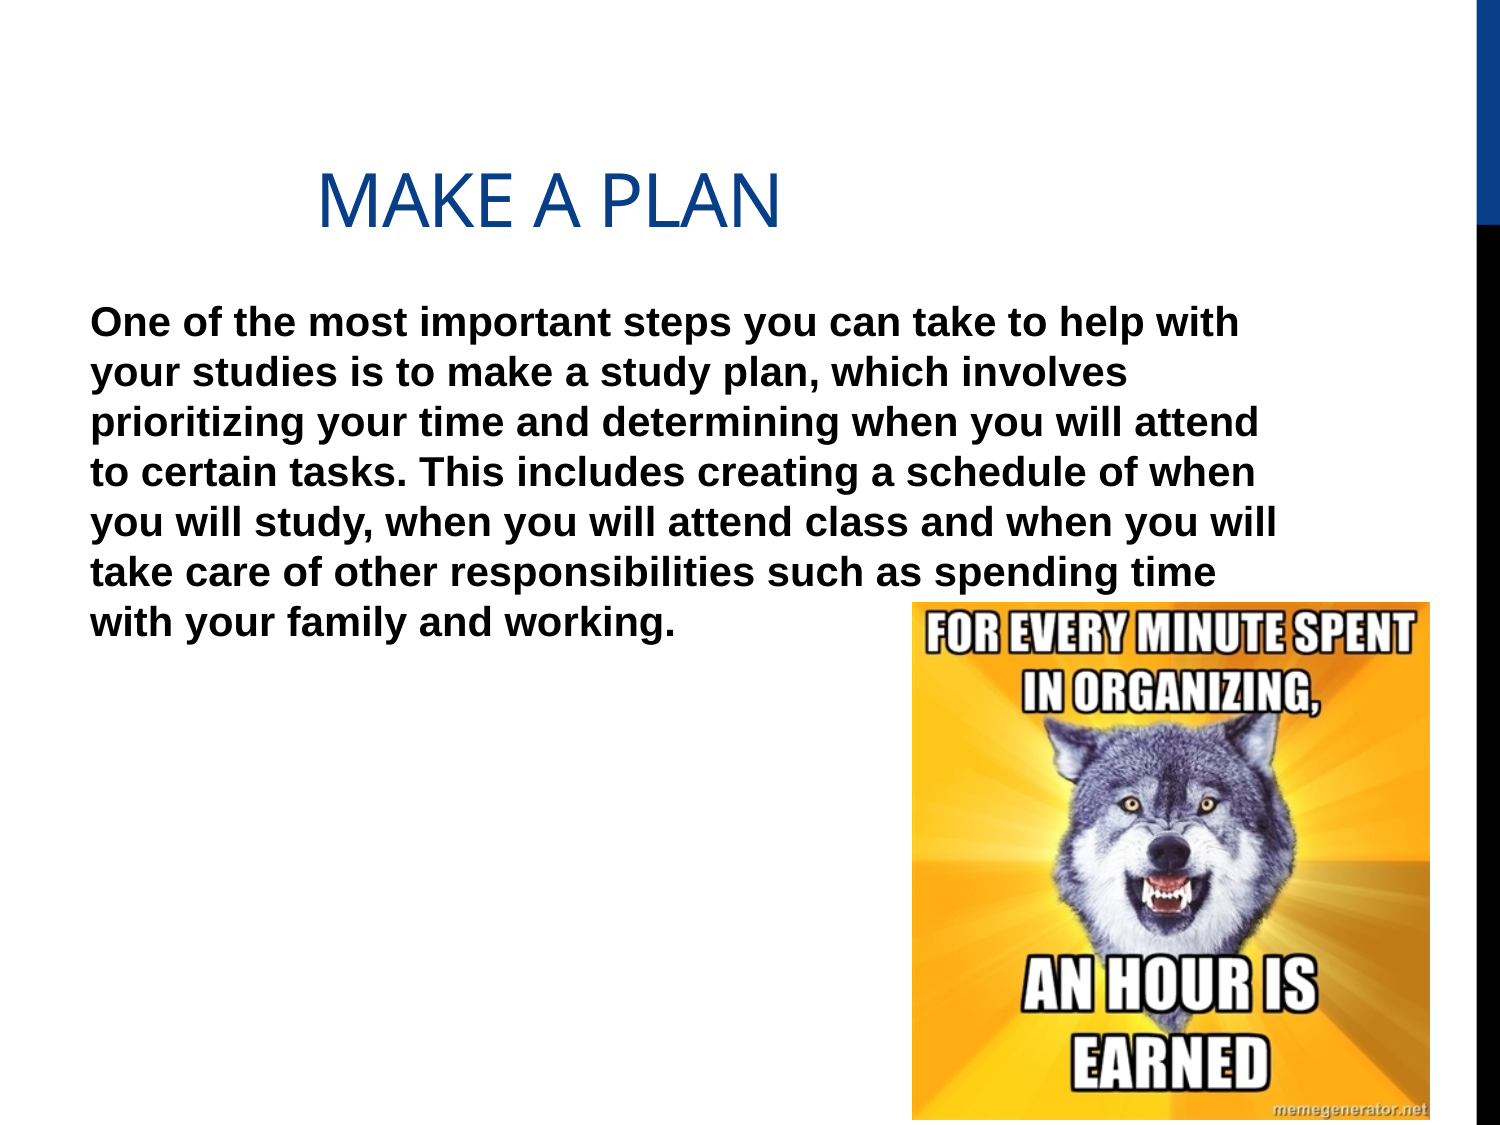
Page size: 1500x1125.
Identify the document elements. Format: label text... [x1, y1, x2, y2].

title Make A Plan [75, 25, 1025, 250]
list One of the most important steps you can take to help with your studies is to make a study plan, which involves prioritizing your time and determining when you will attend to certain tasks. This includes creating a schedule of when you will study, when you will attend class and when you will take care of other responsibilities such as spending time with your family and working. [75, 287, 1325, 1005]
picture [911, 601, 1431, 1120]
